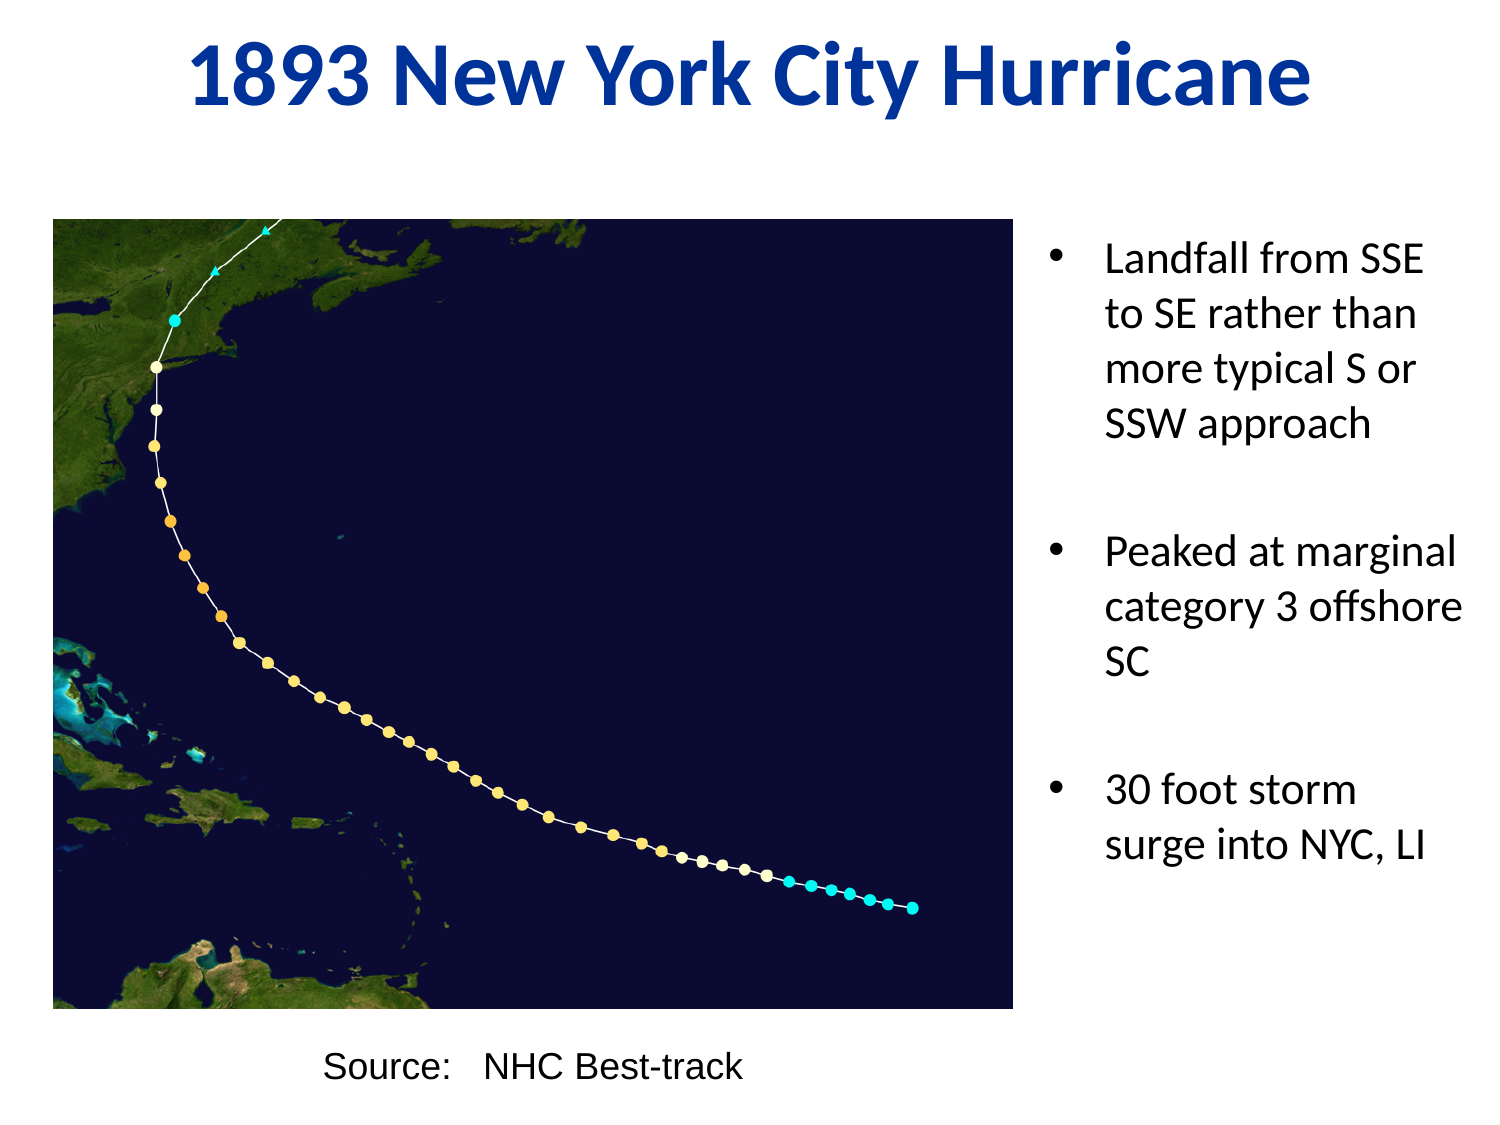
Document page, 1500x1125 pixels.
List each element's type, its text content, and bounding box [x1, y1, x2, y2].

picture [52, 219, 1014, 1009]
title 1893 New York City Hurricane [75, 0, 1425, 163]
list Landfall from SSE to SE rather than more typical S or SSW approach Peaked at marginal category 3 offshore SC 30 foot storm surge into NYC, LI [1033, 220, 1483, 1005]
text_box Source: NHC Best-track [53, 1034, 1013, 1095]
